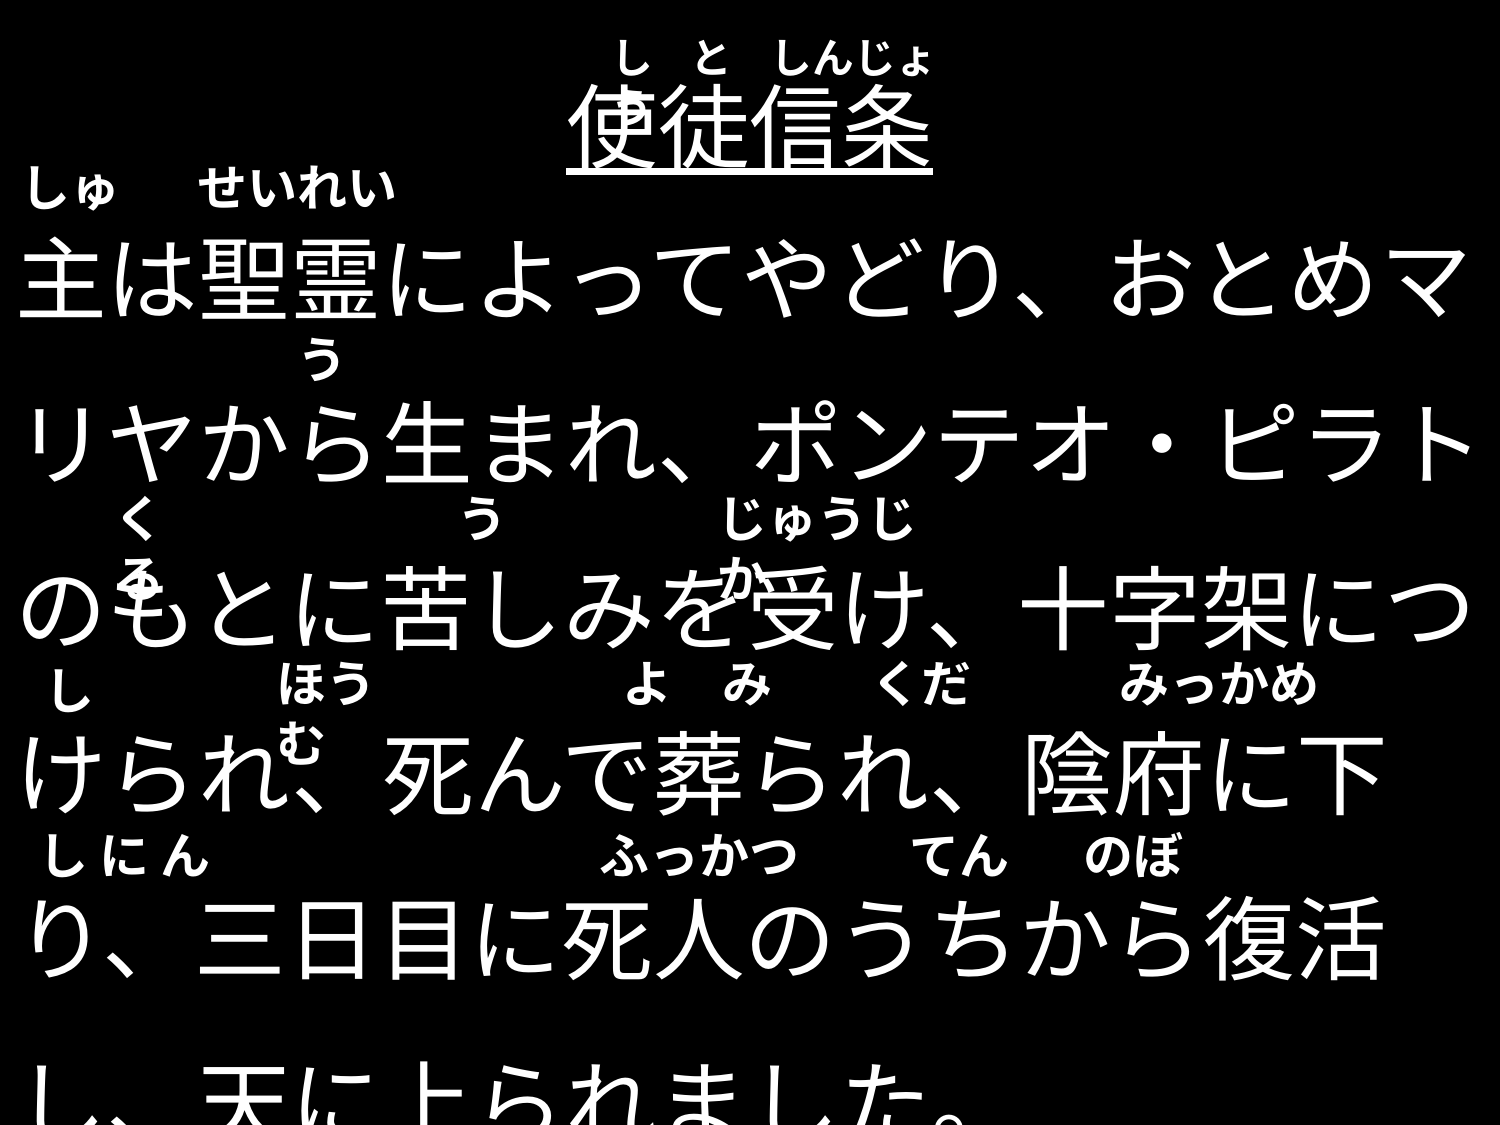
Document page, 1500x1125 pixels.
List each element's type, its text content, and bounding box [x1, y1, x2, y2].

text_box てん [894, 817, 1034, 893]
title 使徒信条 [74, 30, 1426, 158]
text_box せいれい [182, 148, 420, 224]
text_box のぼ [1068, 817, 1290, 893]
text_box みっかめ [1104, 645, 1375, 721]
text_box し と しんじょう [596, 24, 967, 140]
text_box よ み [608, 645, 829, 721]
list 主は聖霊によってやどり、おとめマリヤから生まれ、ポンテオ・ピラトのもとに苦しみを受け、十字架につけられ、死んで葬られ、陰府に下り、三日目に死人のうちから復活し、天に上られました。 [0, 158, 1500, 1125]
text_box う [442, 480, 571, 555]
text_box くる [100, 480, 229, 615]
text_box くだ [856, 645, 1077, 721]
text_box ふっかつ [584, 817, 863, 893]
text_box しゅ [5, 148, 157, 224]
text_box じゅうじか [702, 480, 974, 615]
text_box し に ん [23, 817, 245, 893]
text_box う [282, 321, 434, 397]
text_box ほうむ [261, 645, 439, 781]
text_box し [29, 652, 261, 727]
